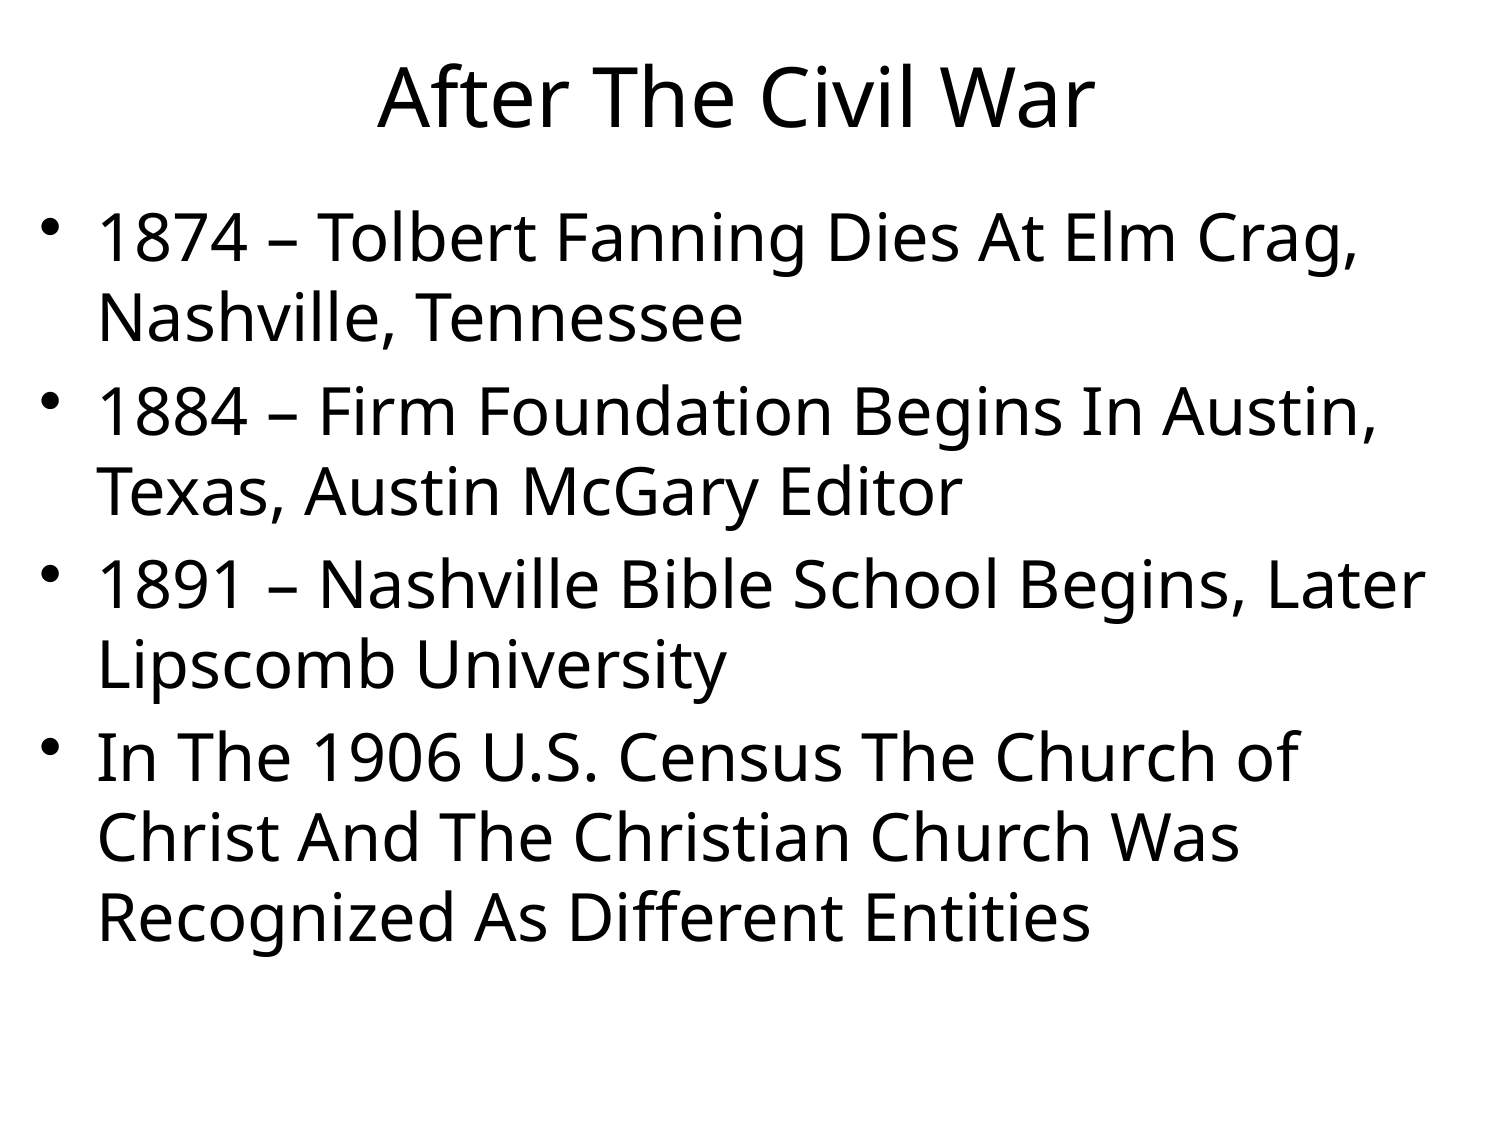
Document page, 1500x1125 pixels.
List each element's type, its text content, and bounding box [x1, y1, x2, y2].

list 1874 – Tolbert Fanning Dies At Elm Crag, Nashville, Tennessee 1884 – Firm Foundation Begins In Austin, Texas, Austin McGary Editor 1891 – Nashville Bible School Begins, Later Lipscomb University In The 1906 U.S. Census The Church of Christ And The Christian Church Was Recognized As Different Entities [24, 187, 1475, 1088]
title After The Civil War [99, 24, 1375, 163]
